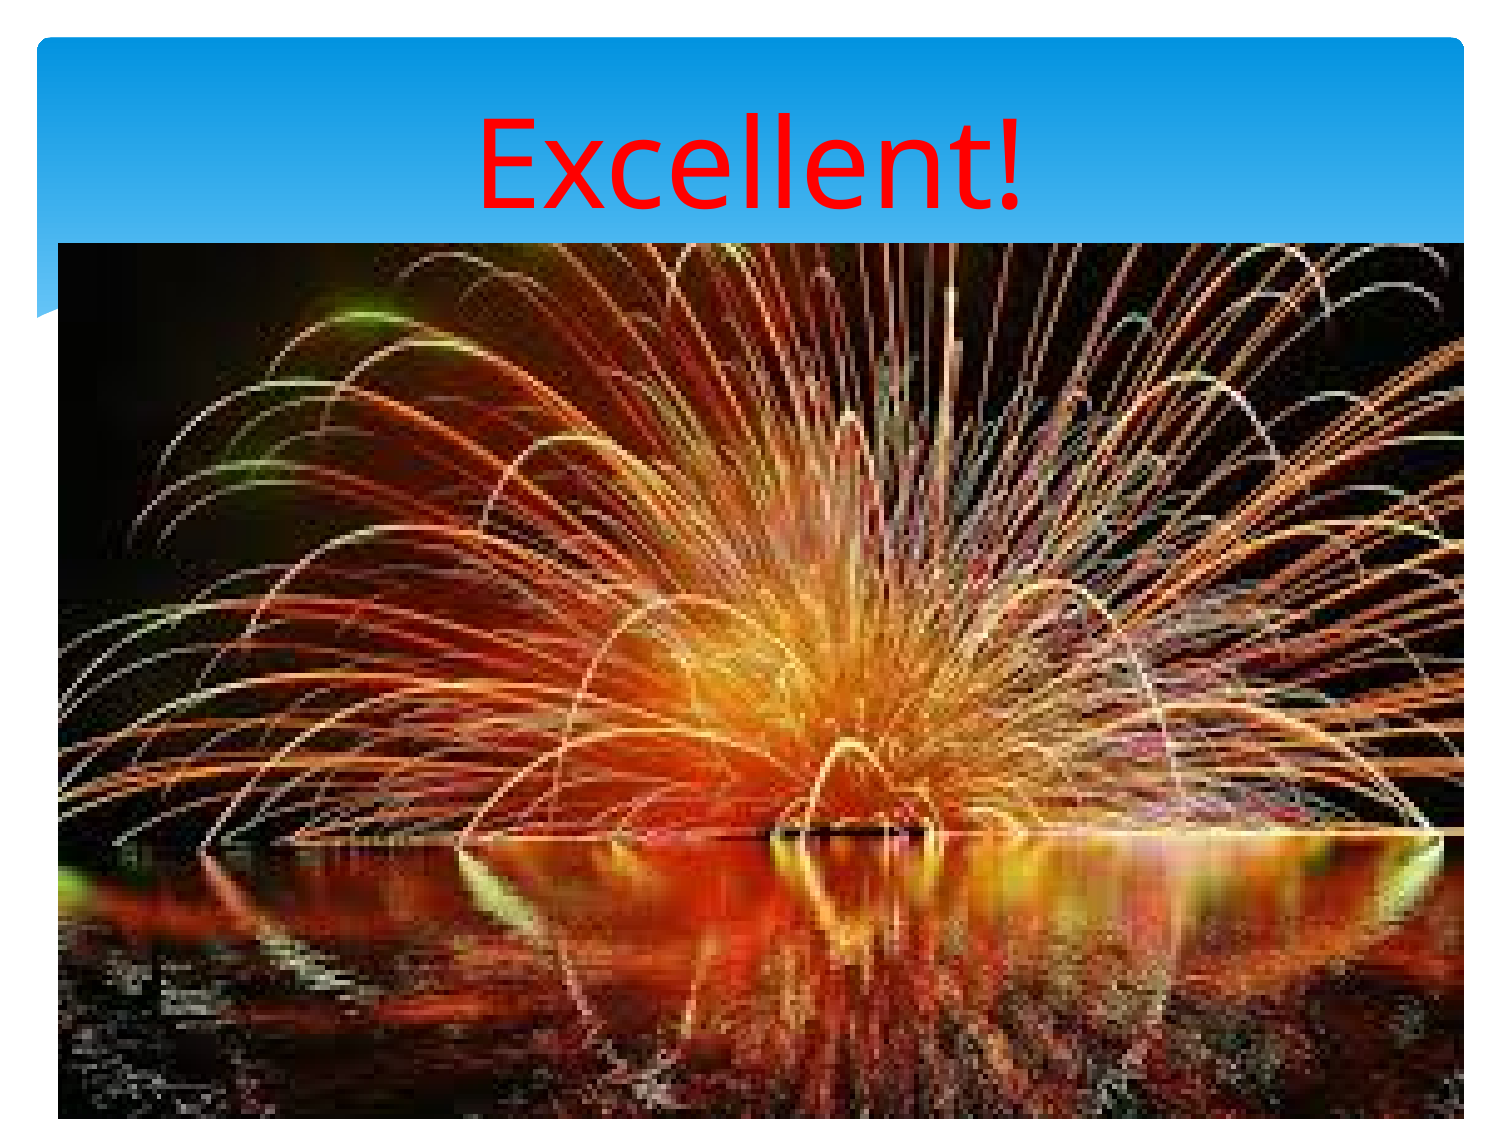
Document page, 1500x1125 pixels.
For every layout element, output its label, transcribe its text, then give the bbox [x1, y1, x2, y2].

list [58, 243, 1464, 1120]
title Excellent! [75, 55, 1425, 240]
